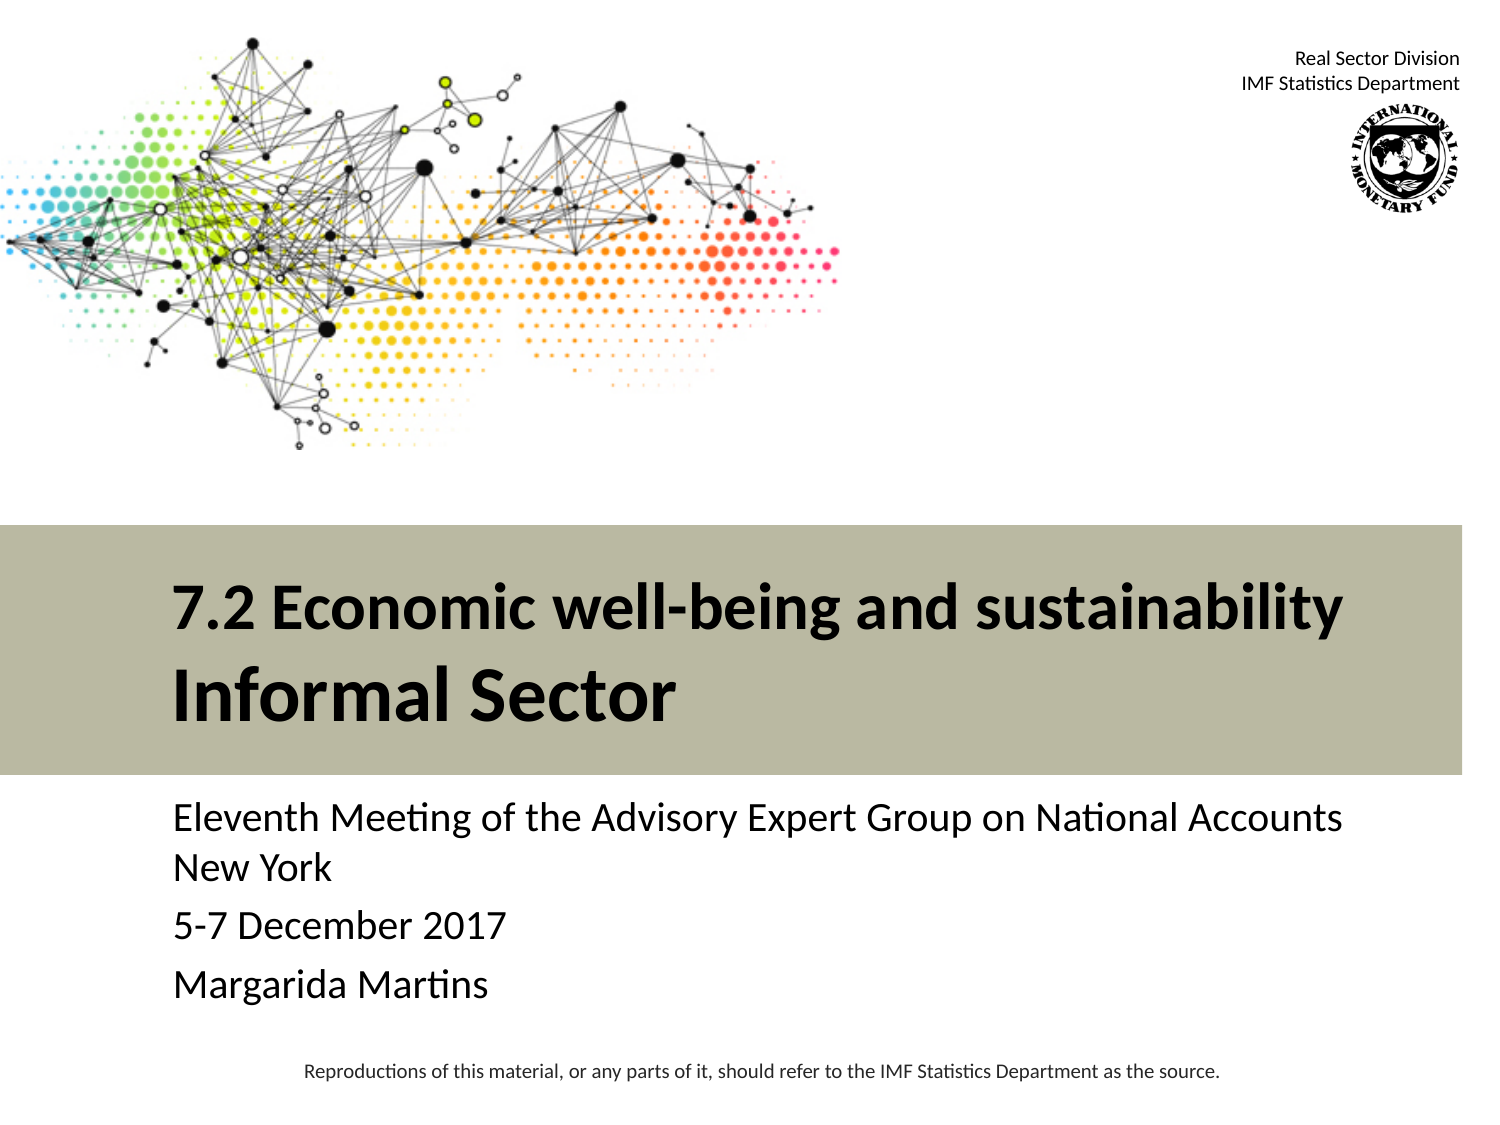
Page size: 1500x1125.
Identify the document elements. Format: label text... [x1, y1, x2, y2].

text_box Eleventh Meeting of the Advisory Expert Group on National Accounts New York 5-7 December 2017 Margarida Martins [124, 774, 1463, 975]
picture [1344, 99, 1463, 218]
picture [0, 37, 850, 450]
title 7.2 Economic well-being and sustainability Informal Sector [0, 525, 1463, 775]
